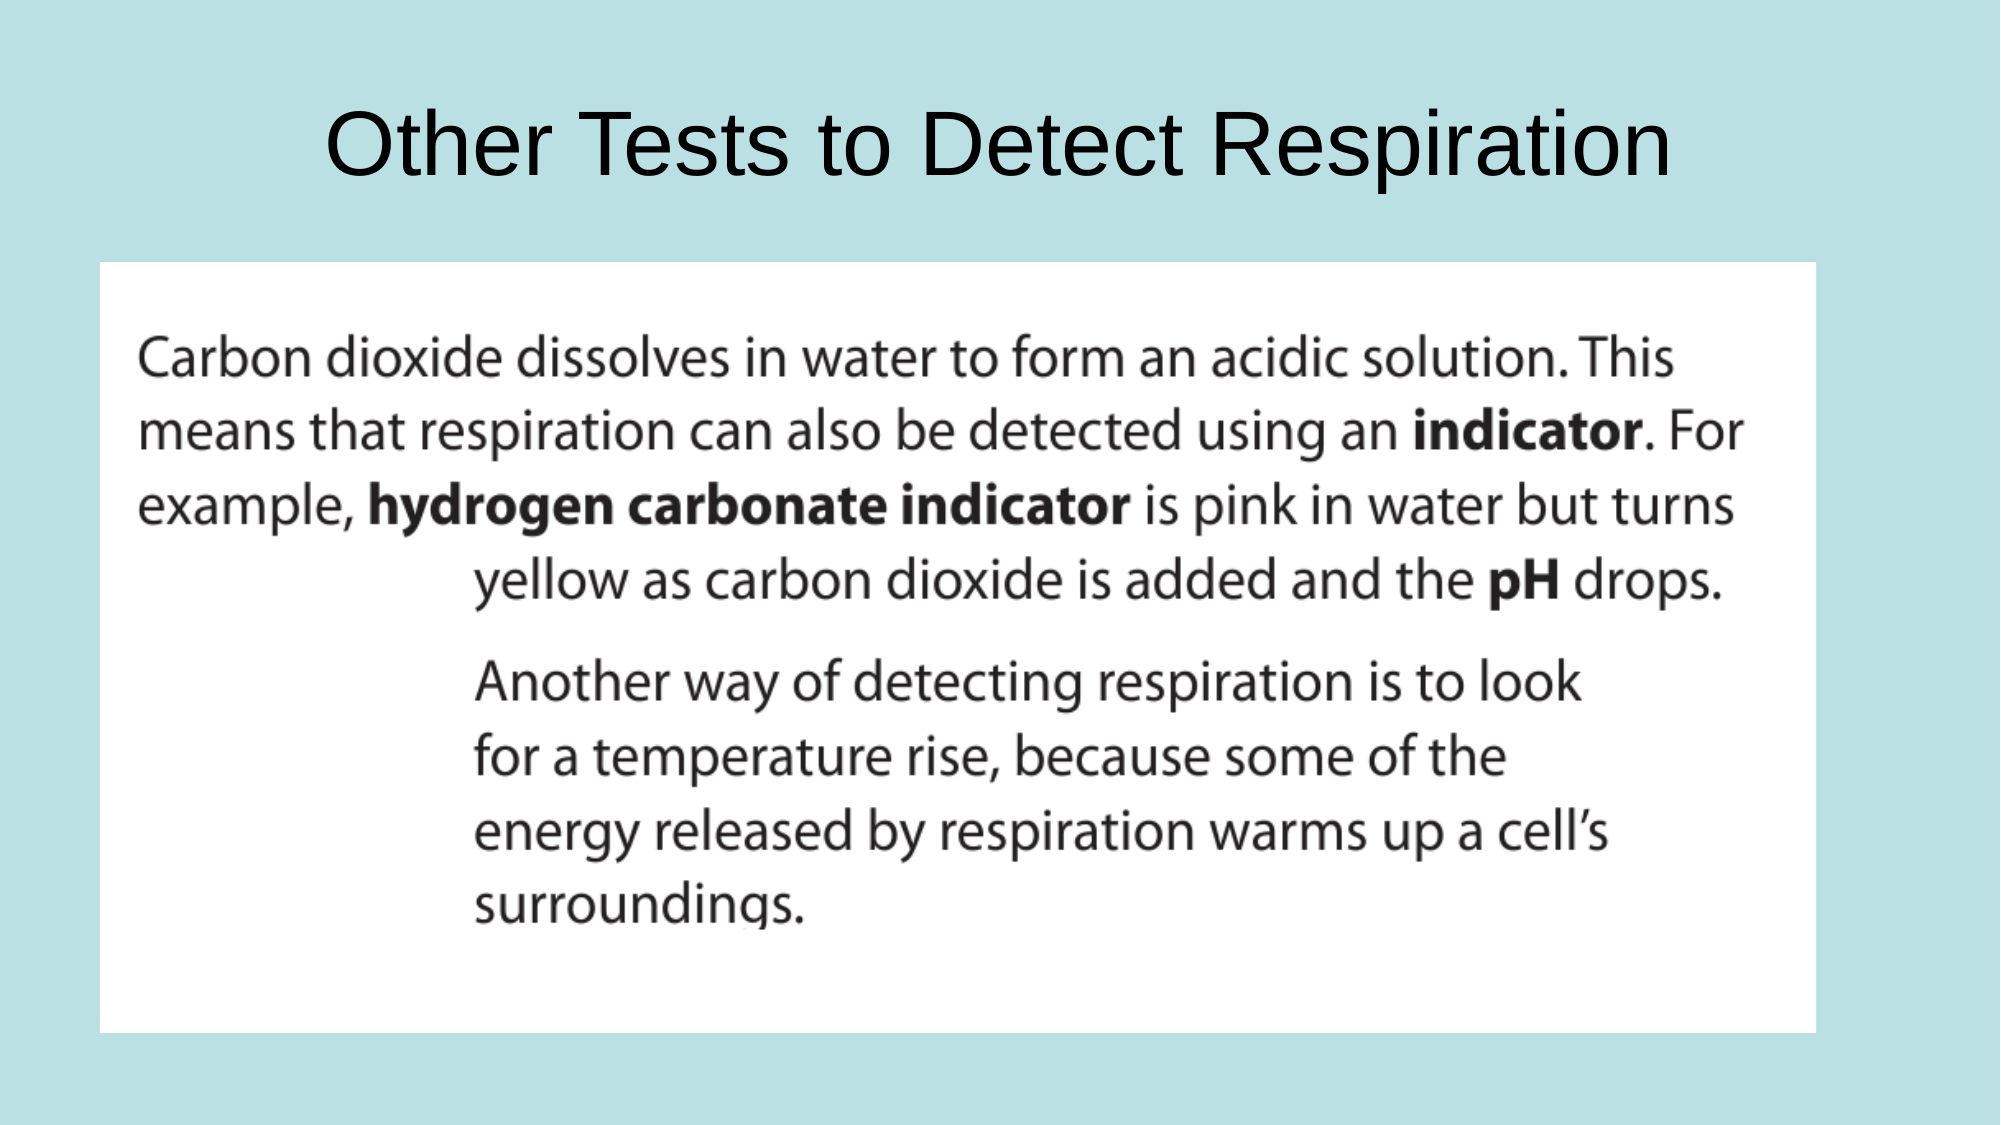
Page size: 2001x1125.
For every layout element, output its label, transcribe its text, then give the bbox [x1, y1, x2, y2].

picture [99, 262, 1817, 1033]
title Other Tests to Detect Respiration [99, 45, 1900, 233]
